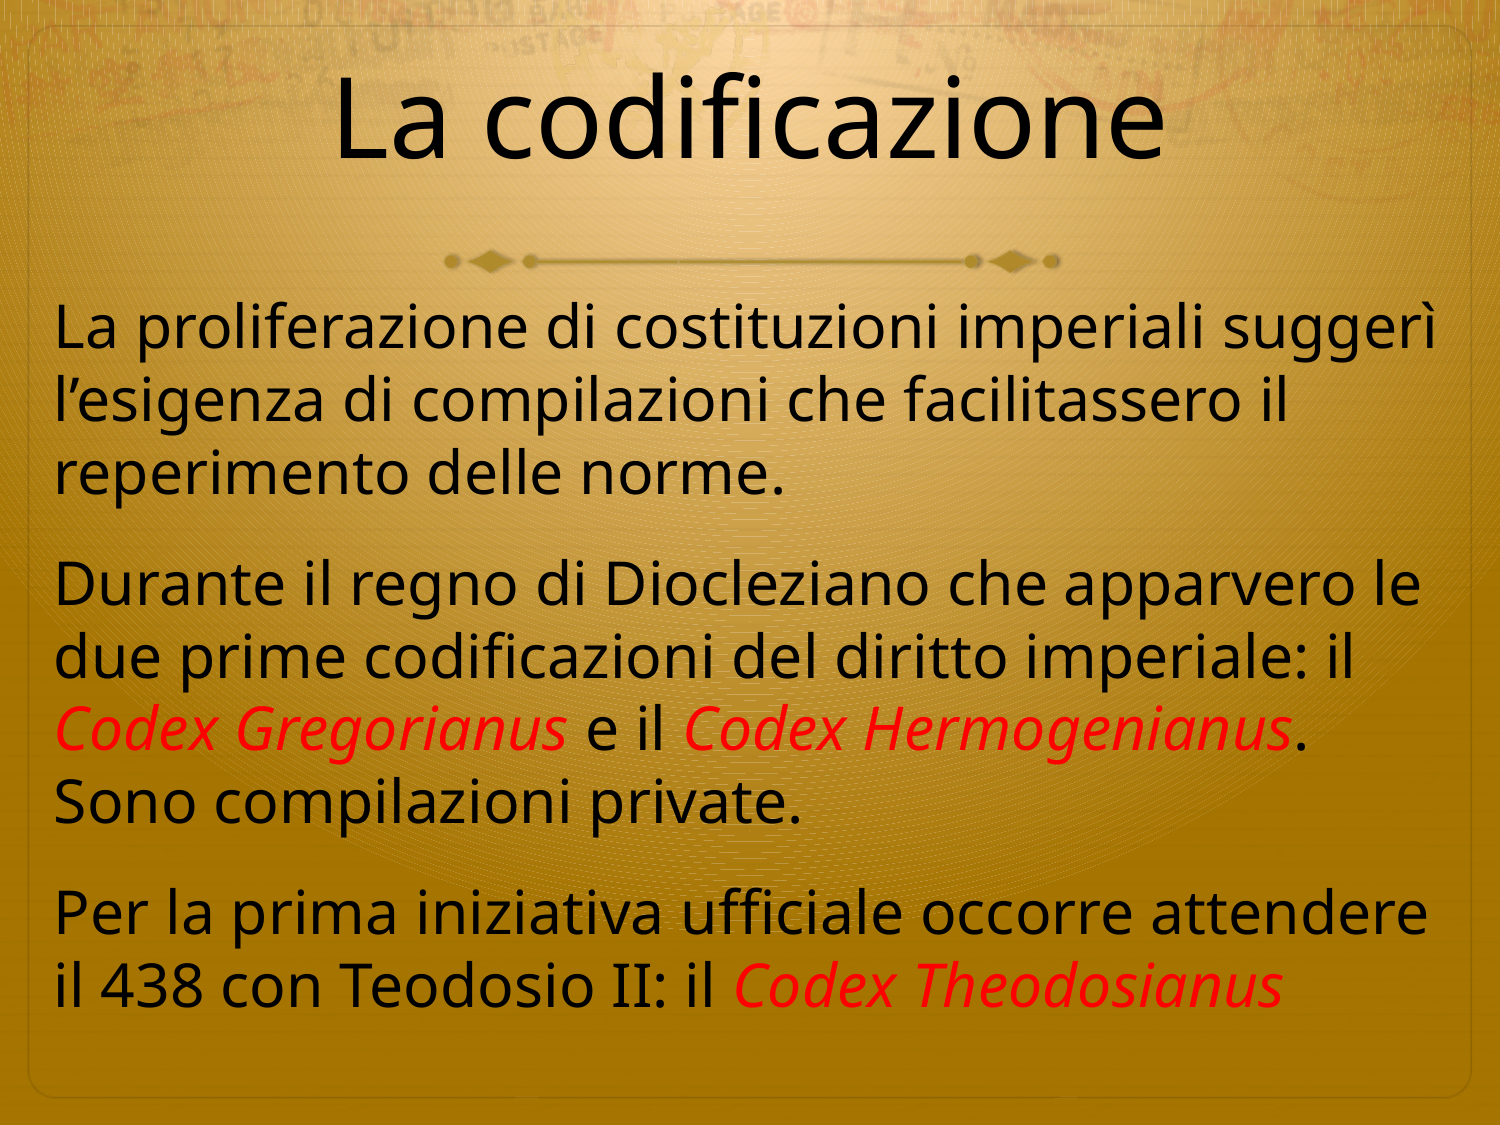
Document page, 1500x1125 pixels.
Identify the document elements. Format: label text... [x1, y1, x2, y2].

title La codificazione [93, 45, 1407, 182]
list La proliferazione di costituzioni imperiali suggerì l’esigenza di compilazioni che facilitassero il reperimento delle norme. Durante il regno di Diocleziano che apparvero le due prime codificazioni del diritto imperiale: il Codex Gregorianus e il Codex Hermogenianus. Sono compilazioni private. Per la prima iniziativa ufficiale occorre attendere il 438 con Teodosio II: il Codex Theodosianus [38, 280, 1463, 1092]
picture [0, 0, 1500, 1125]
